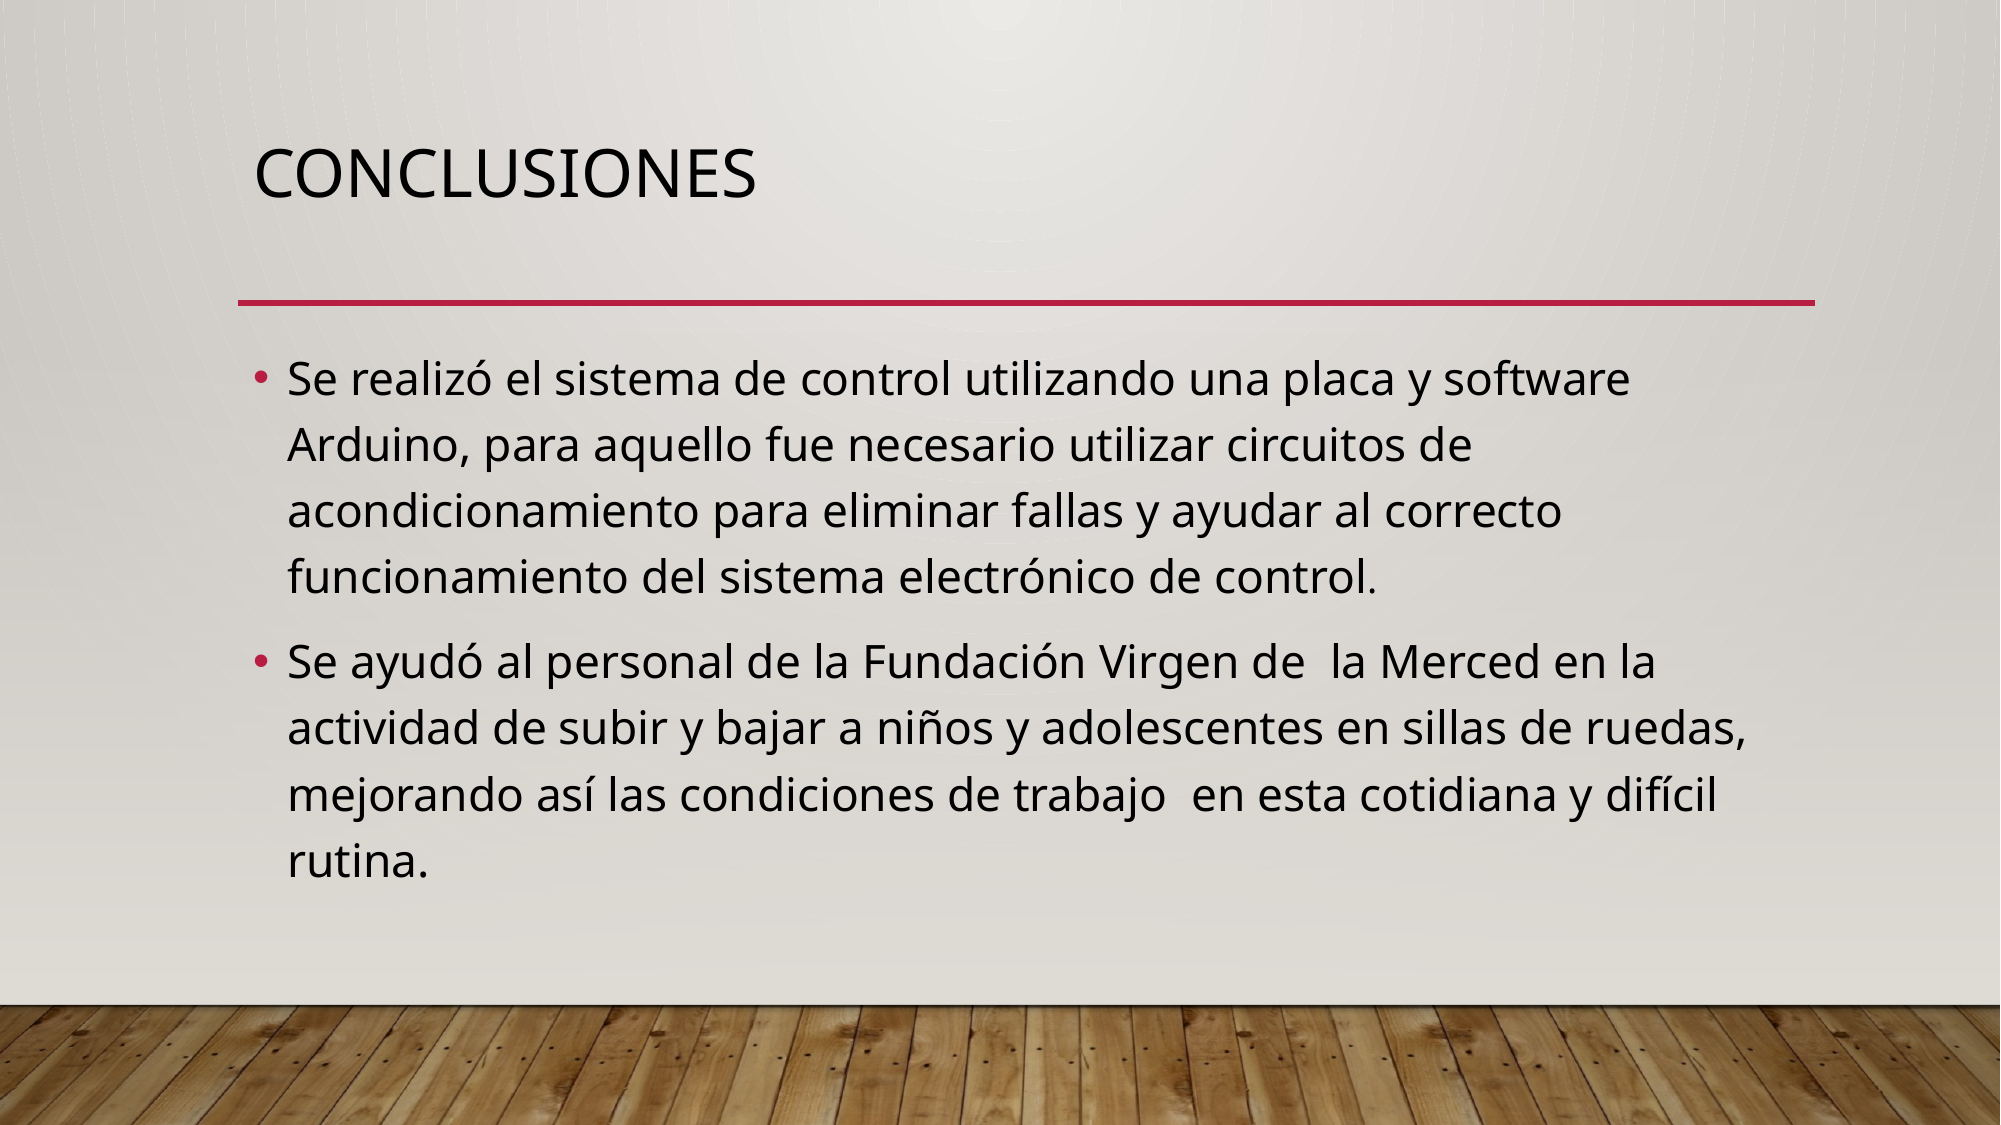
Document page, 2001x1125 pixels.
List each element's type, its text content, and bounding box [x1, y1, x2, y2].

picture [0, 1005, 2000, 1125]
list Se realizó el sistema de control utilizando una placa y software Arduino, para aquello fue necesario utilizar circuitos de acondicionamiento para eliminar fallas y ayudar al correcto funcionamiento del sistema electrónico de control. Se ayudó al personal de la Fundación Virgen de la Merced en la actividad de subir y bajar a niños y adolescentes en sillas de ruedas, mejorando así las condiciones de trabajo en esta cotidiana y difícil rutina. [238, 330, 1814, 897]
title CONCLUSIONES [238, 131, 1814, 305]
